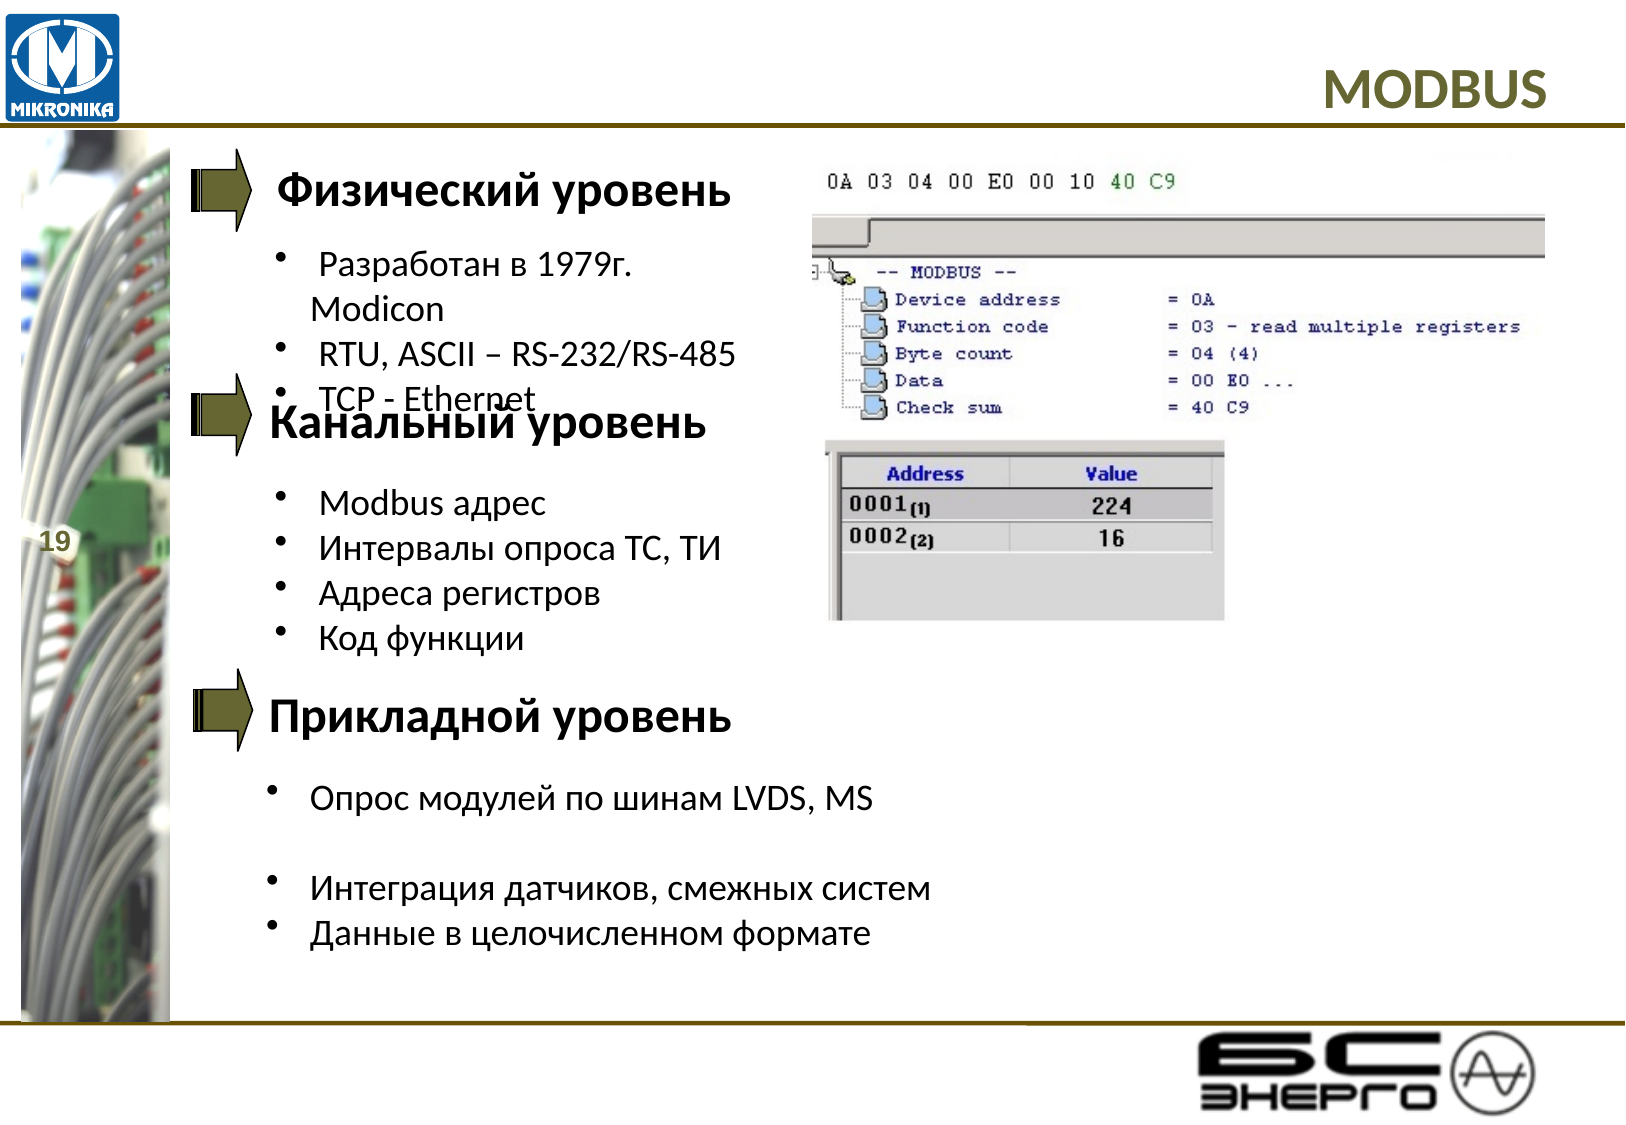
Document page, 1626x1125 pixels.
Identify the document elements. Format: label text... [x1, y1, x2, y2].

text_box [195, 169, 200, 211]
text_box 19 [0, 515, 86, 576]
text_box [201, 148, 252, 232]
text_box [201, 373, 252, 457]
text_box [195, 394, 200, 436]
text_box Физический уровень [262, 148, 747, 224]
picture [812, 152, 1545, 686]
text_box Канальный уровень [255, 381, 722, 456]
text_box Прикладной уровень [253, 675, 748, 751]
text_box Разработан в 1979г. Modicon RTU, ASCII – RS-232/RS-485 TCP - Ethernet [259, 231, 778, 427]
text_box Опрос модулей по шинам LVDS, MS Интеграция датчиков, смежных систем Данные в целочисленном формате [251, 765, 969, 960]
text_box [202, 668, 253, 752]
picture [1190, 1029, 1545, 1120]
text_box Modbus адрес Интервалы опроса ТС, ТИ Адреса регистров Код функции [259, 470, 778, 666]
title MODBUS [221, 42, 1563, 125]
text_box [197, 689, 201, 731]
